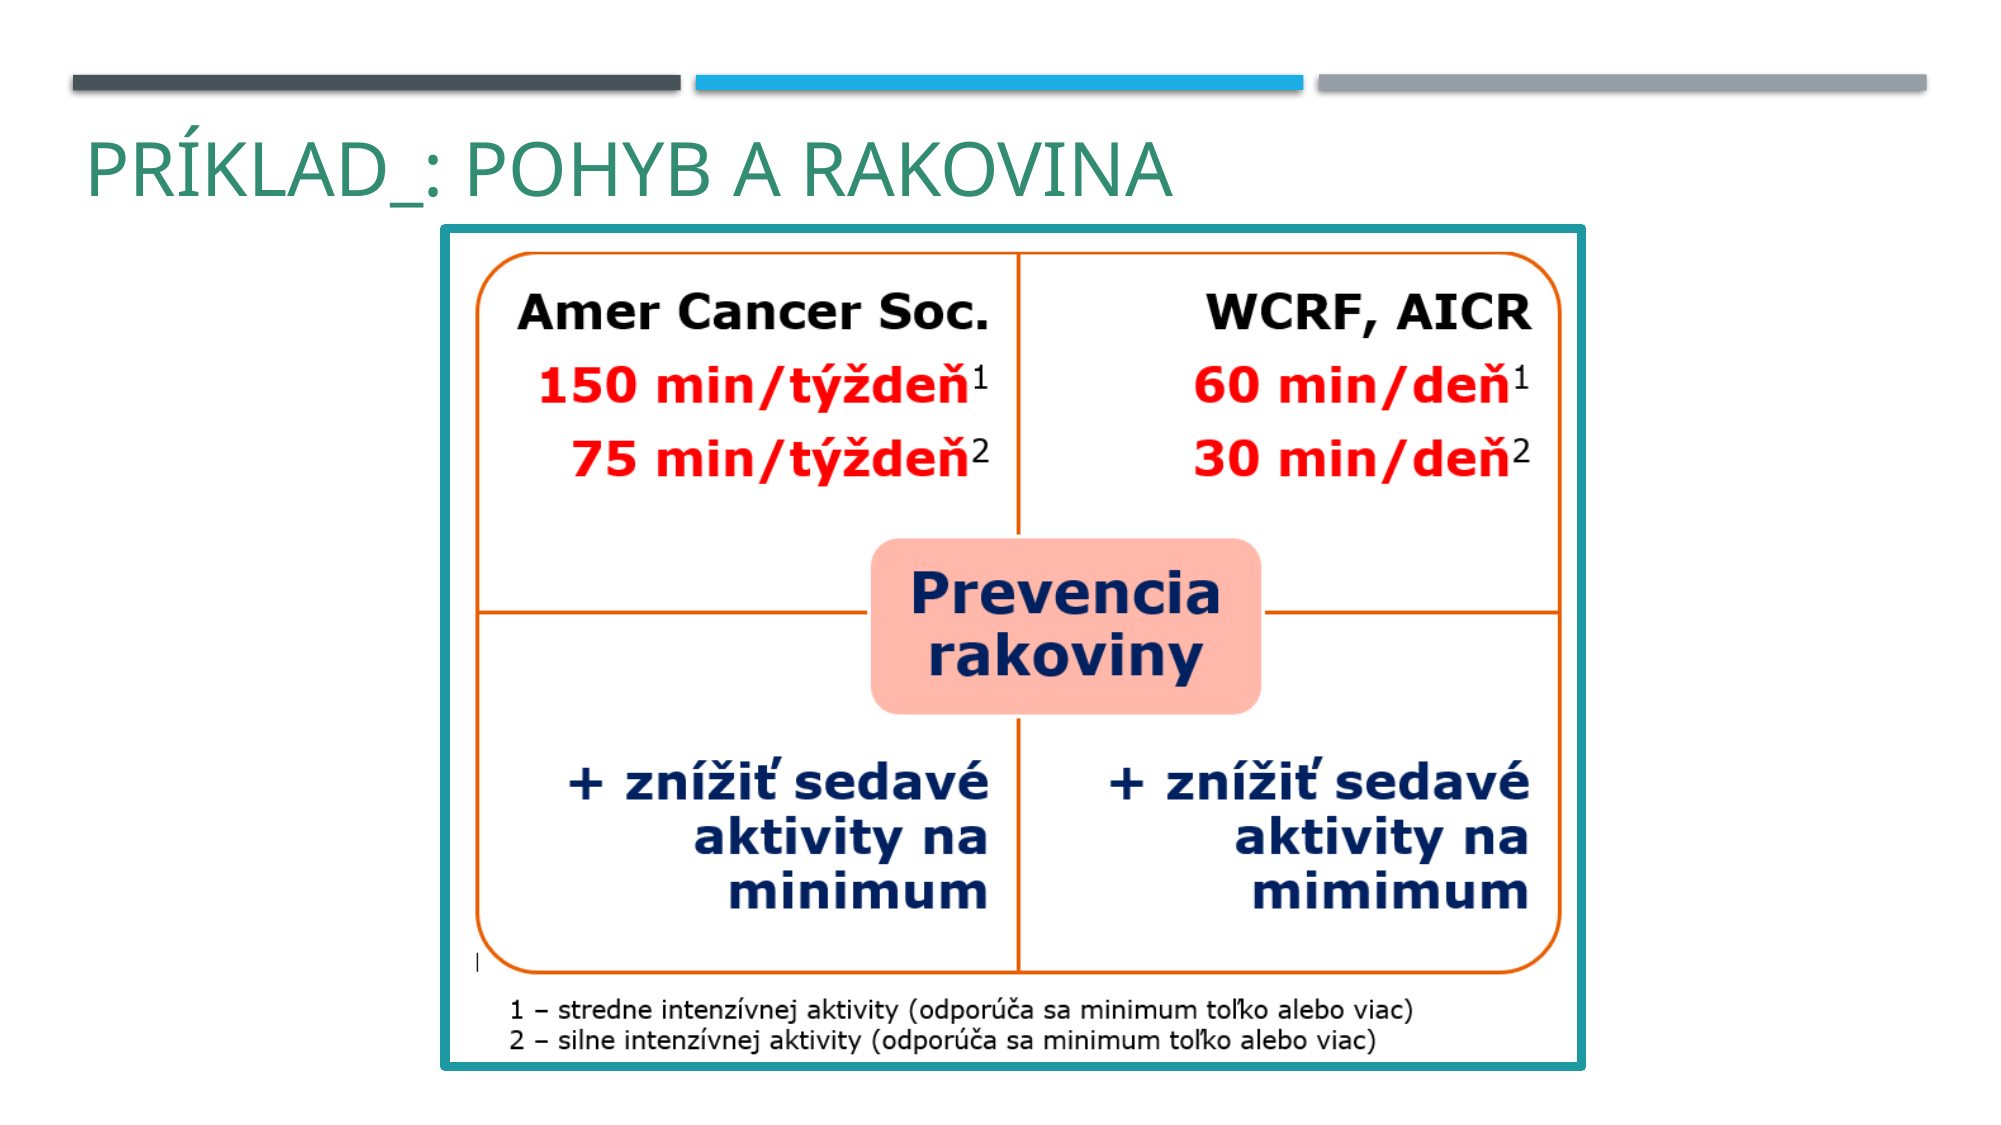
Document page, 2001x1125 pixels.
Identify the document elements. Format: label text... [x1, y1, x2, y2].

picture [448, 232, 1578, 1063]
title Príklad_: pohyb a rakovina [69, 99, 1879, 234]
